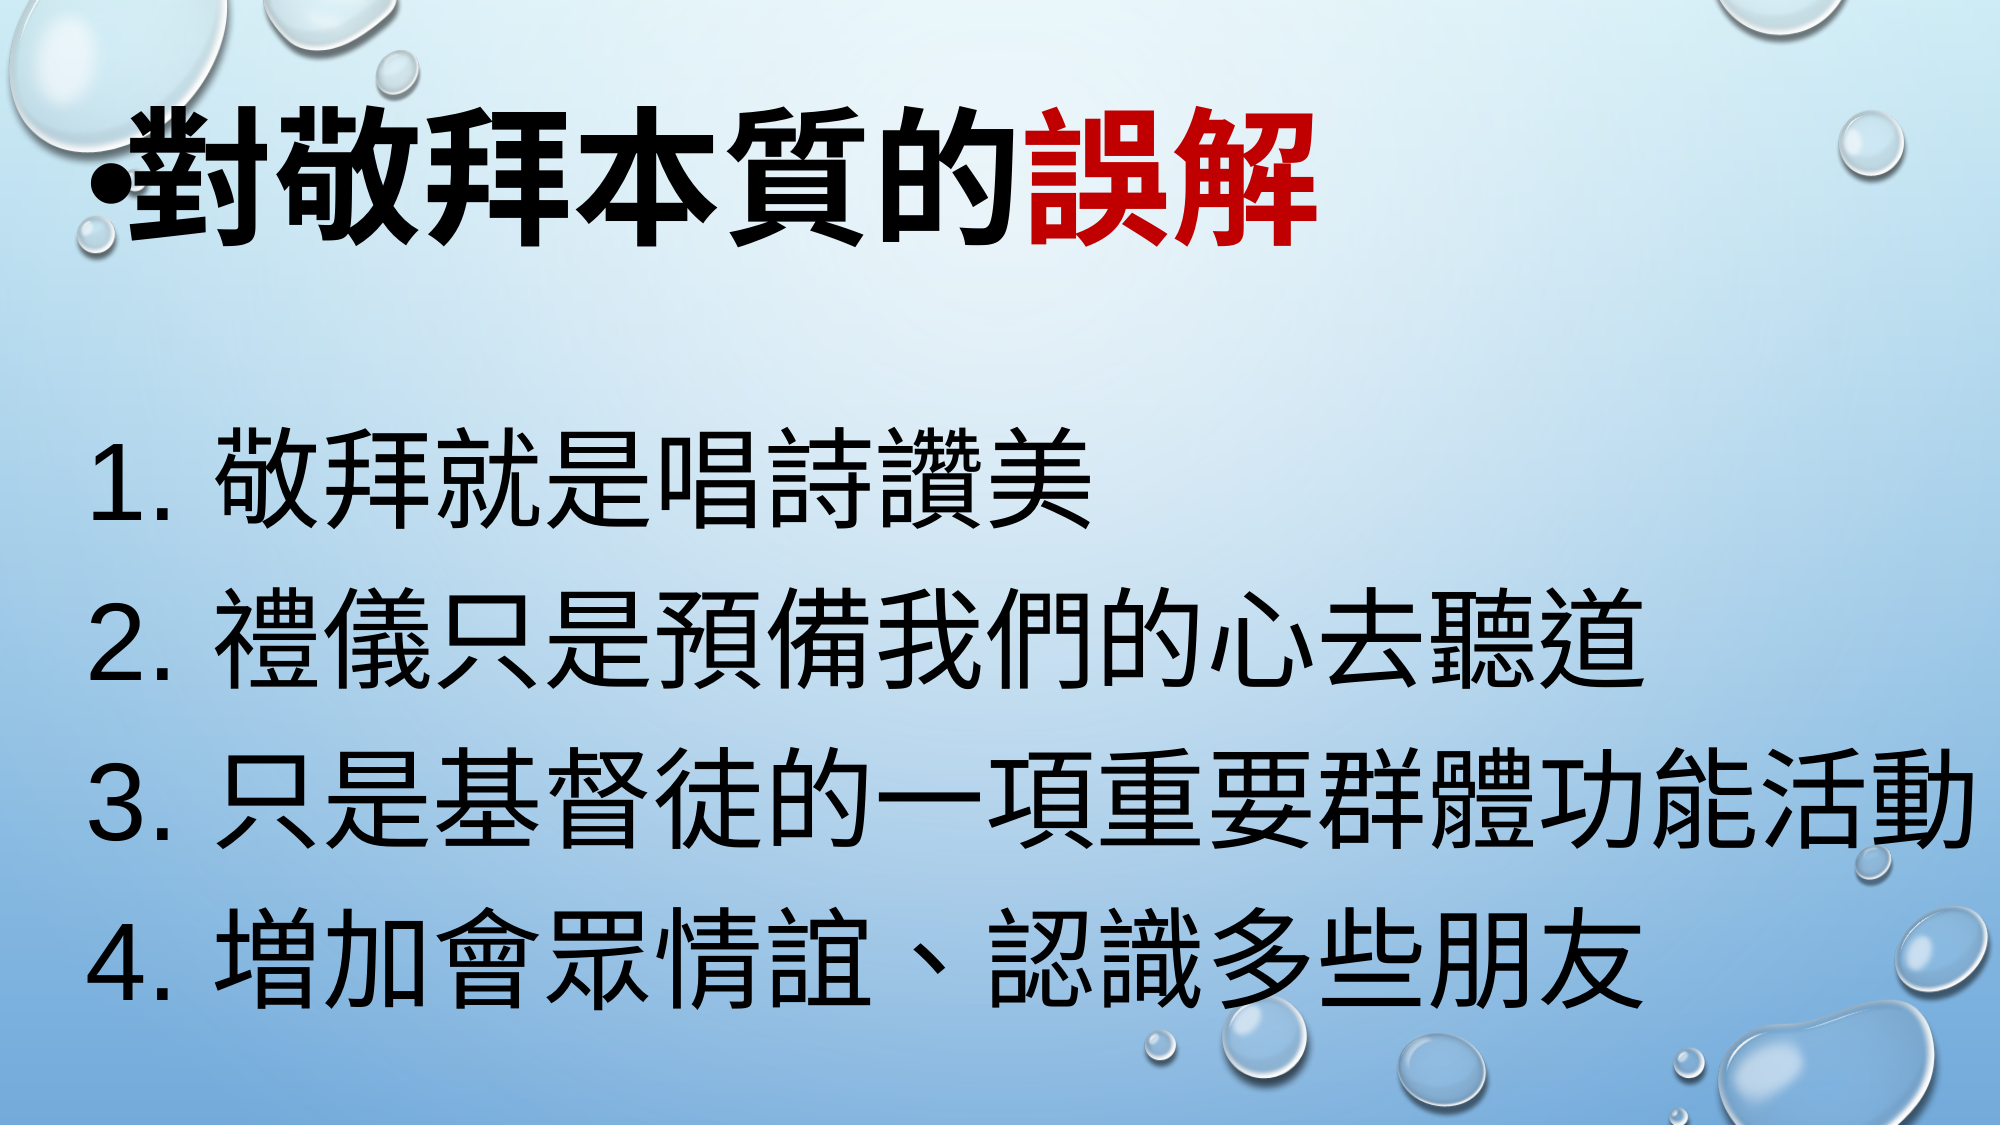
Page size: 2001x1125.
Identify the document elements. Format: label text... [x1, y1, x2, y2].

list 對敬拜本質的誤解 敬拜就是唱詩讚美 禮儀只是預備我們的心去聽道 只是基督徒的一項重要群體功能活動 増加會眾情誼、認識多些朋友 [70, 57, 2000, 1059]
picture [0, 0, 2000, 1125]
